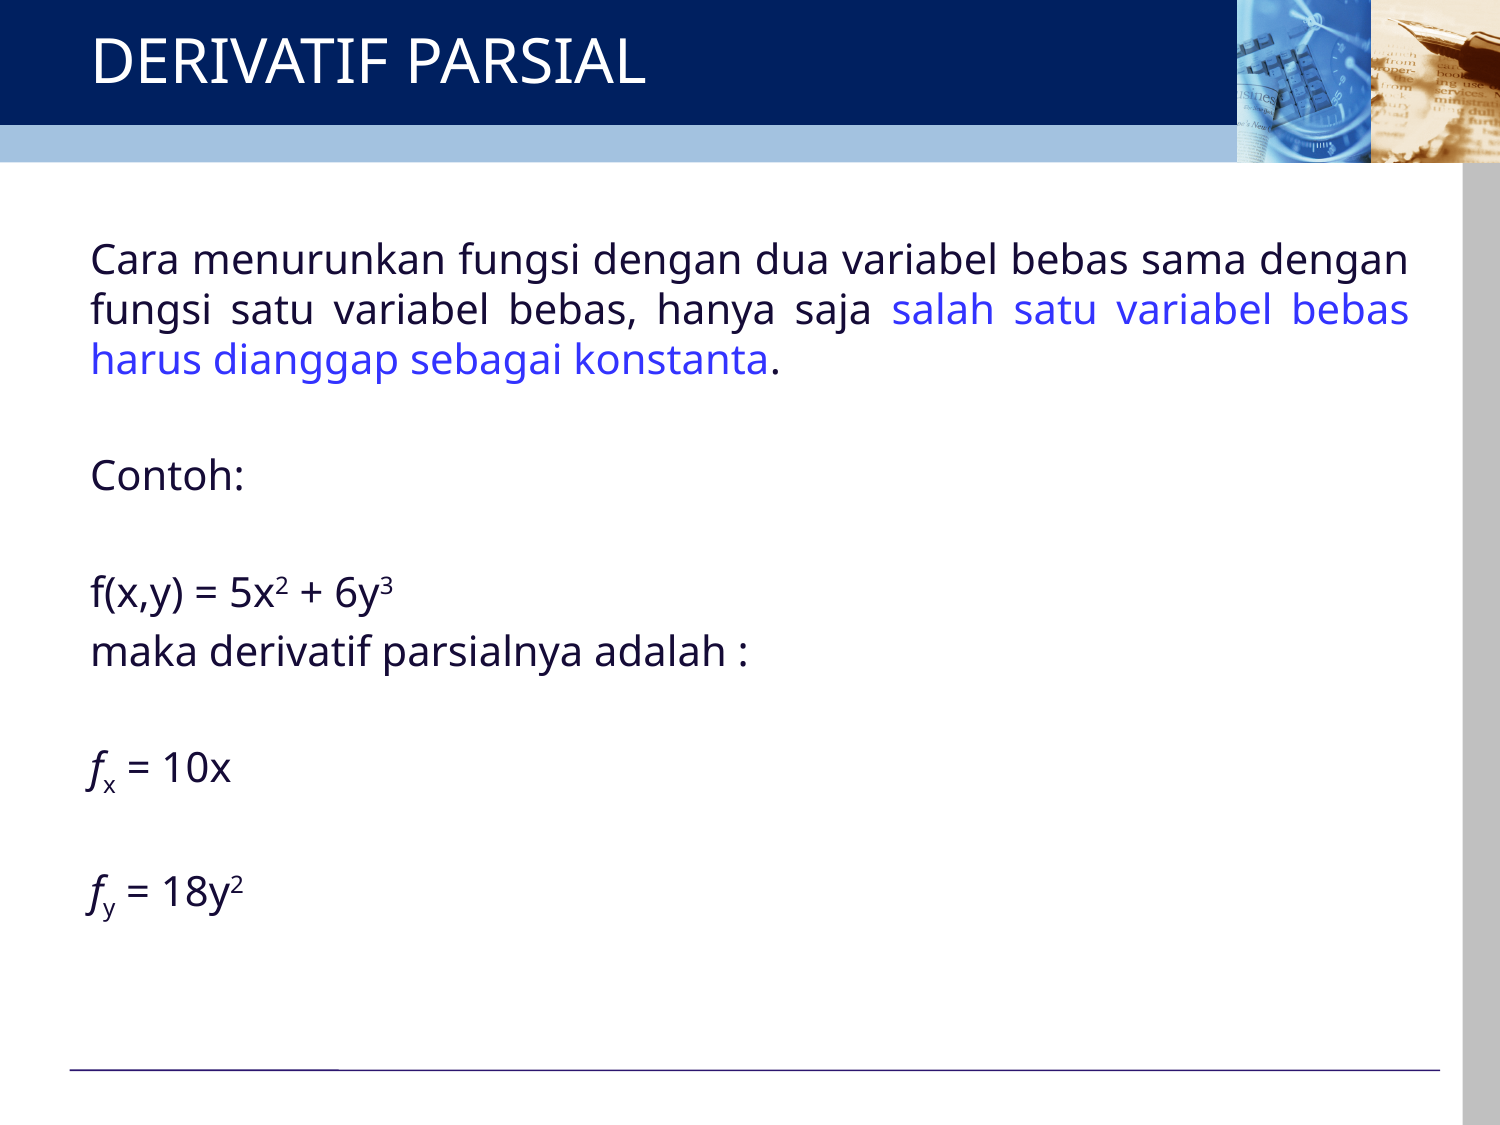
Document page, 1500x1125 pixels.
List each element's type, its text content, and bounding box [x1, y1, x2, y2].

title DERIVATIF PARSIAL [74, 12, 1088, 106]
picture [1237, 0, 1500, 163]
list Cara menurunkan fungsi dengan dua variabel bebas sama dengan fungsi satu variabel bebas, hanya saja salah satu variabel bebas harus dianggap sebagai konstanta. Contoh: f(x,y) = 5x2 + 6y3 maka derivatif parsialnya adalah : fx = 10x fy = 18y2 [74, 224, 1426, 1038]
